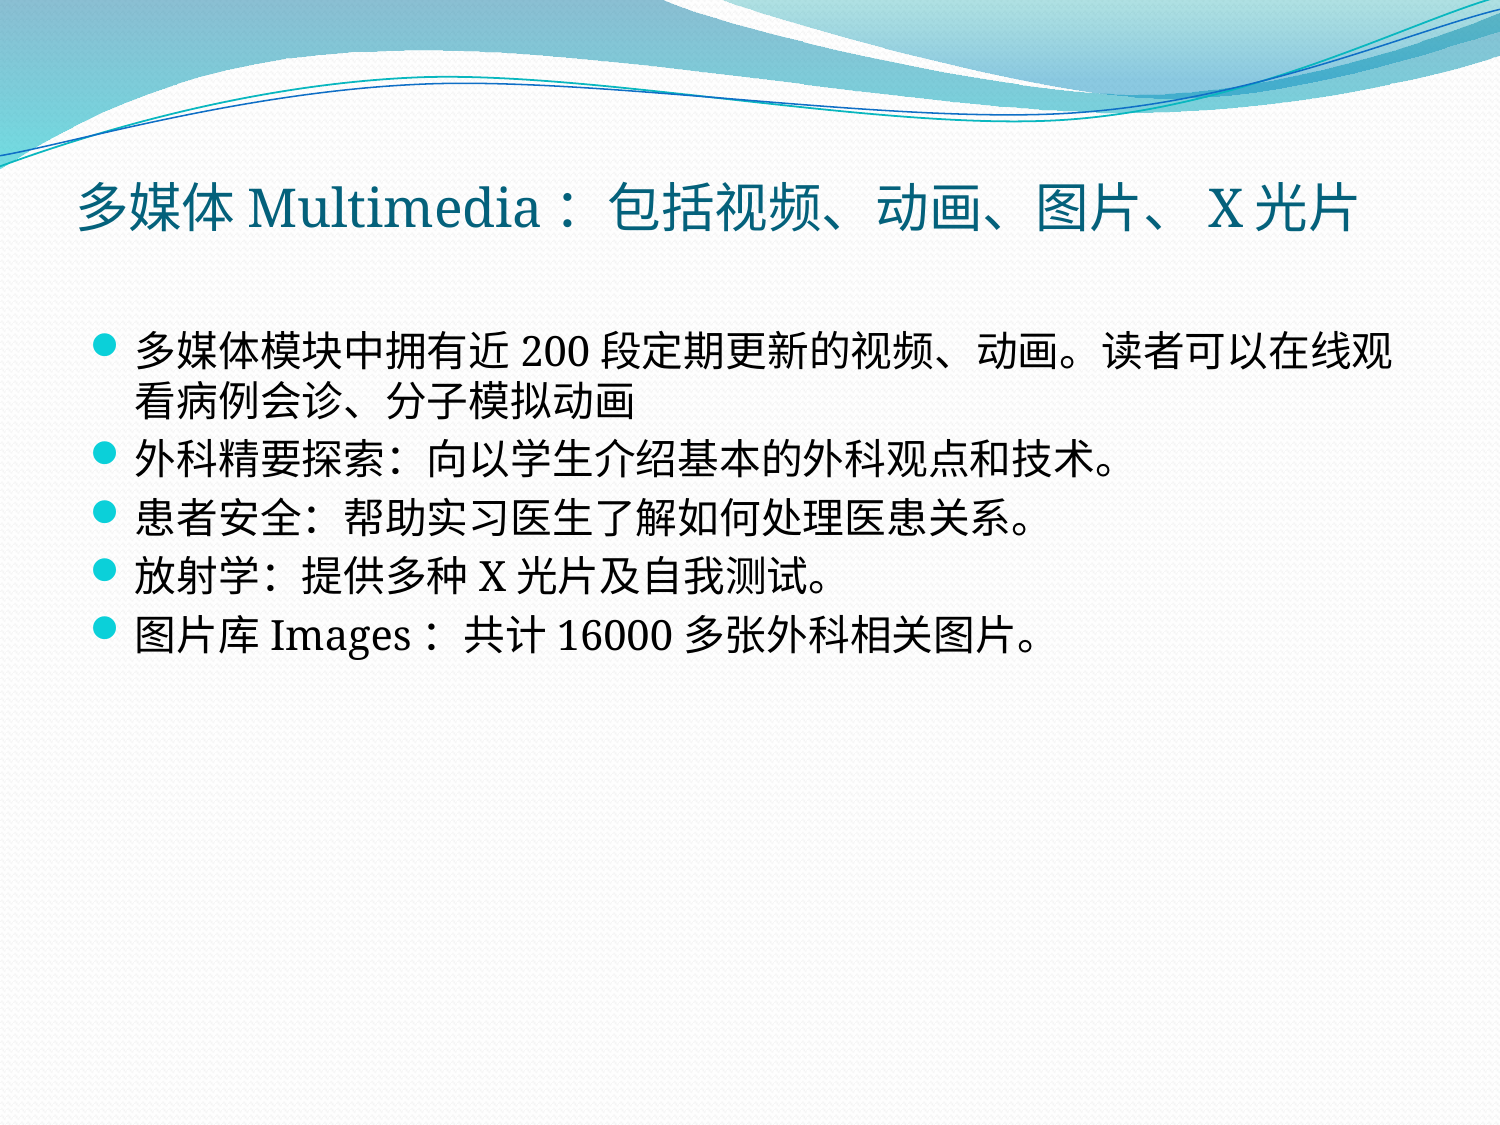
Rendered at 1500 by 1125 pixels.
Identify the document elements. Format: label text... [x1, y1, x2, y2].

title 多媒体Multimedia：包括视频、动画、图片、X光片 [75, 115, 1425, 303]
list 多媒体模块中拥有近200段定期更新的视频、动画。读者可以在线观看病例会诊、分子模拟动画 外科精要探索：向以学生介绍基本的外科观点和技术。 患者安全：帮助实习医生了解如何处理医患关系。 放射学：提供多种X光片及自我测试。 图片库Images：共计16000多张外科相关图片。 [75, 317, 1425, 1038]
